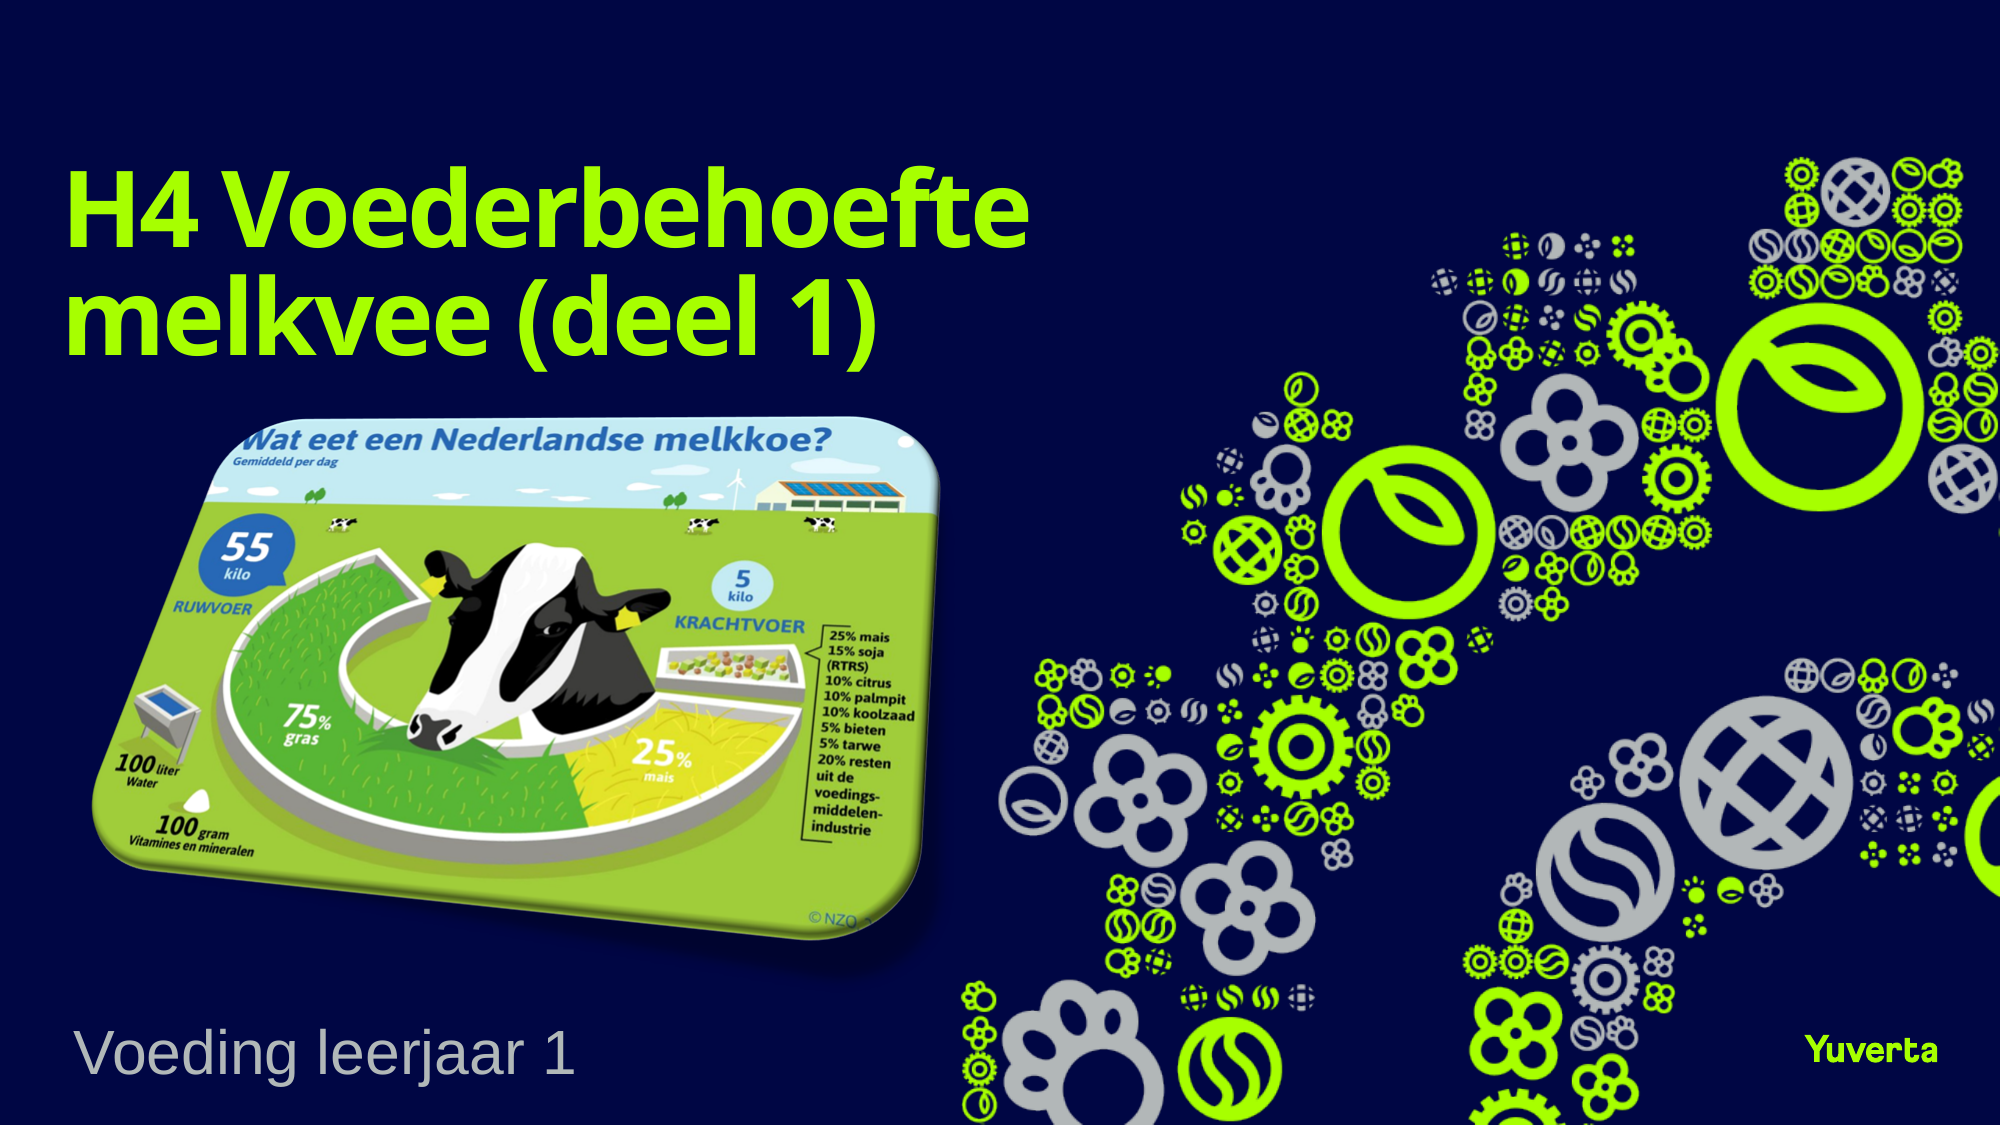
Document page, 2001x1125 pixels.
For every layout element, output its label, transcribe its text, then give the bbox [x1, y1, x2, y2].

subtitle Voeding leerjaar 1 [73, 1012, 1000, 1125]
title H4 Voederbehoefte melkvee (deel 1) [61, 154, 1243, 498]
picture [0, 0, 2000, 1125]
